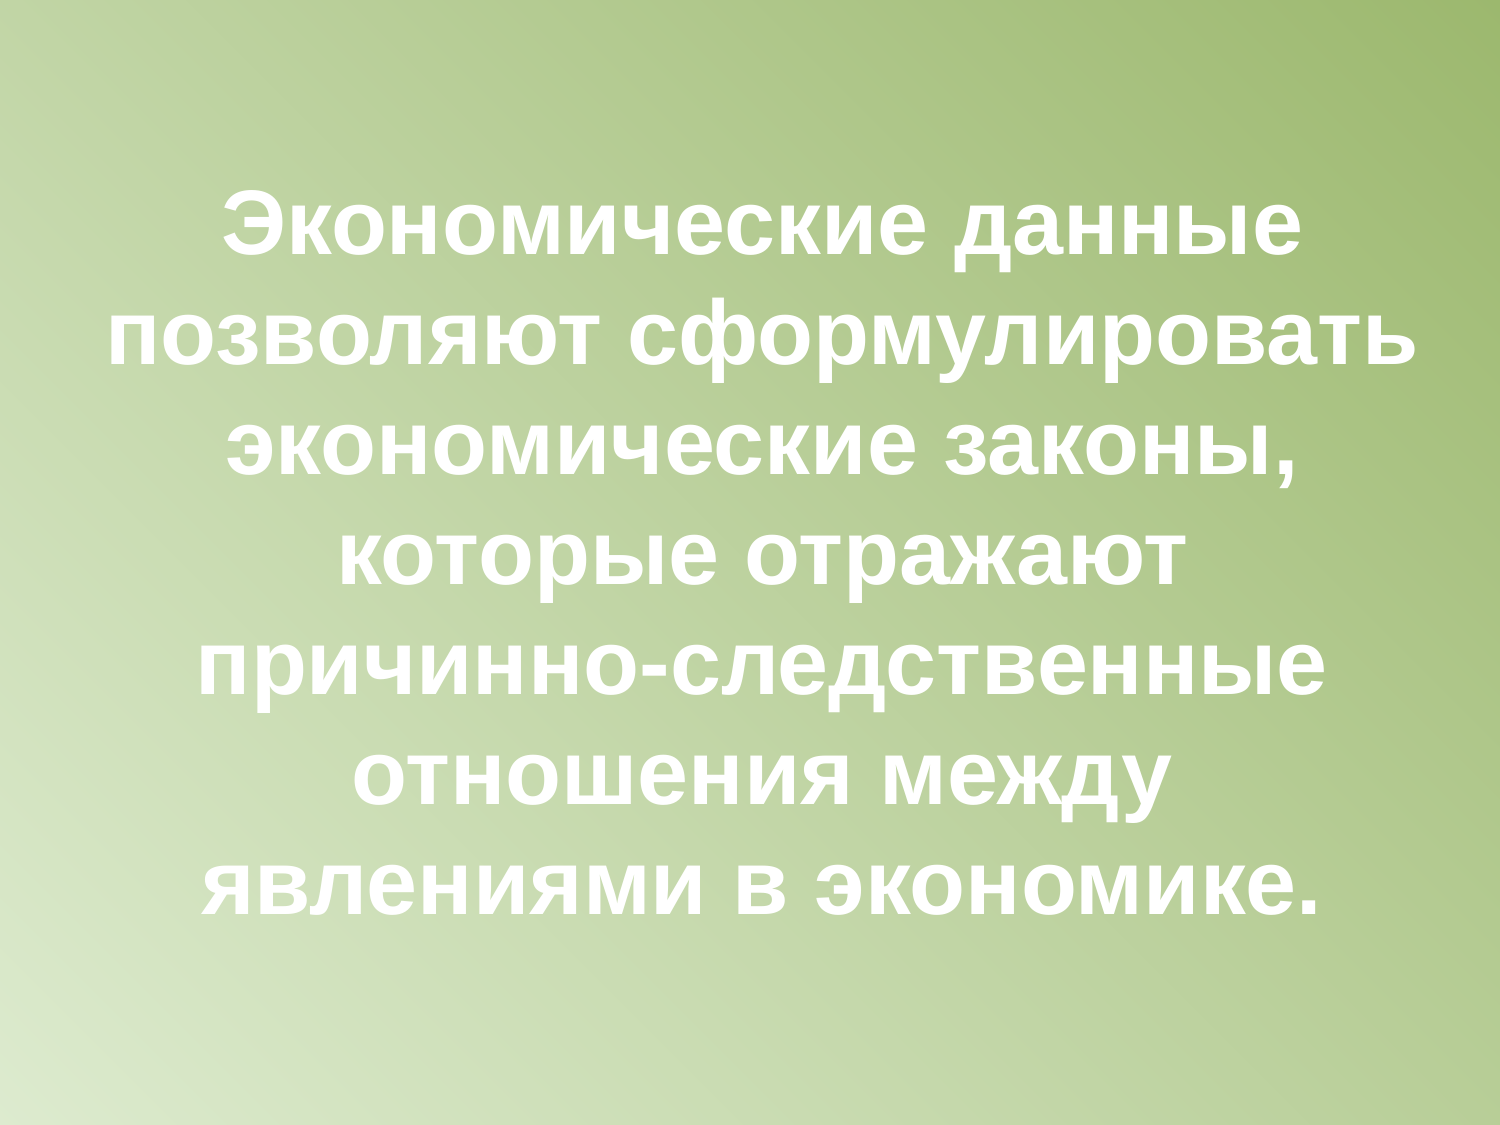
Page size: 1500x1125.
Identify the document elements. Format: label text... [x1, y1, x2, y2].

title Экономические данные позволяют сформулировать экономические законы, которые отражают причинно-следственные отношения между явлениями в экономике. [87, 37, 1438, 1059]
